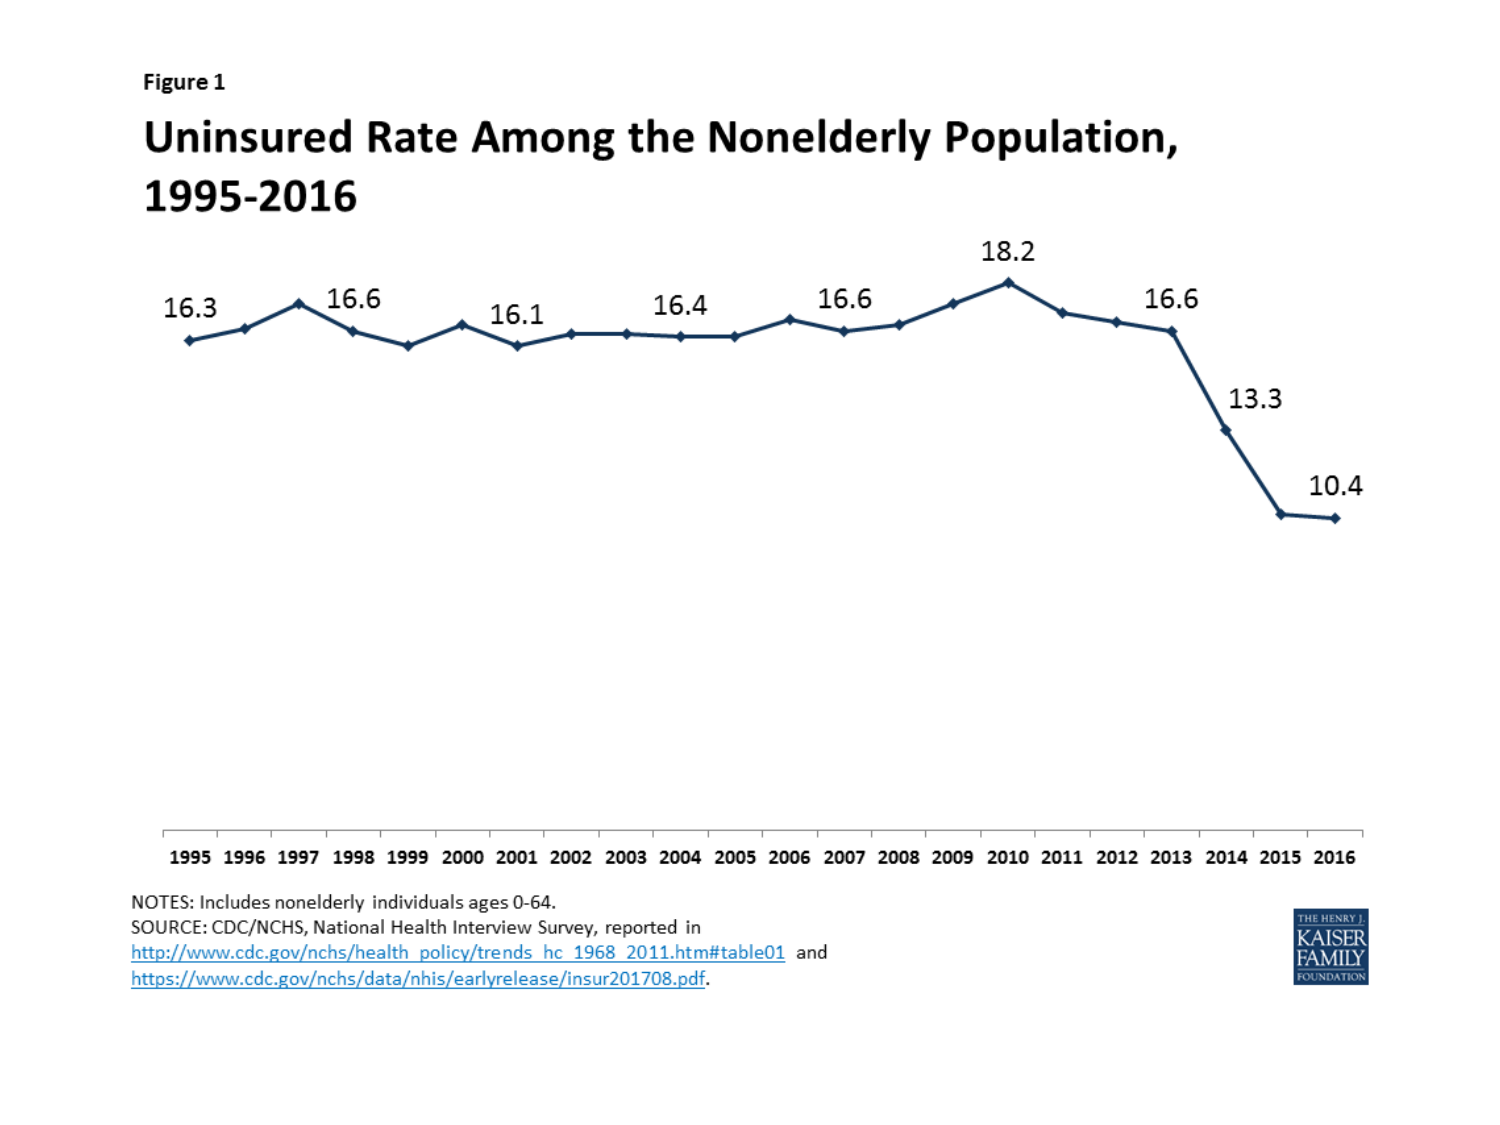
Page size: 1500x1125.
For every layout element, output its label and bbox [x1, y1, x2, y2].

list [118, 49, 1382, 998]
